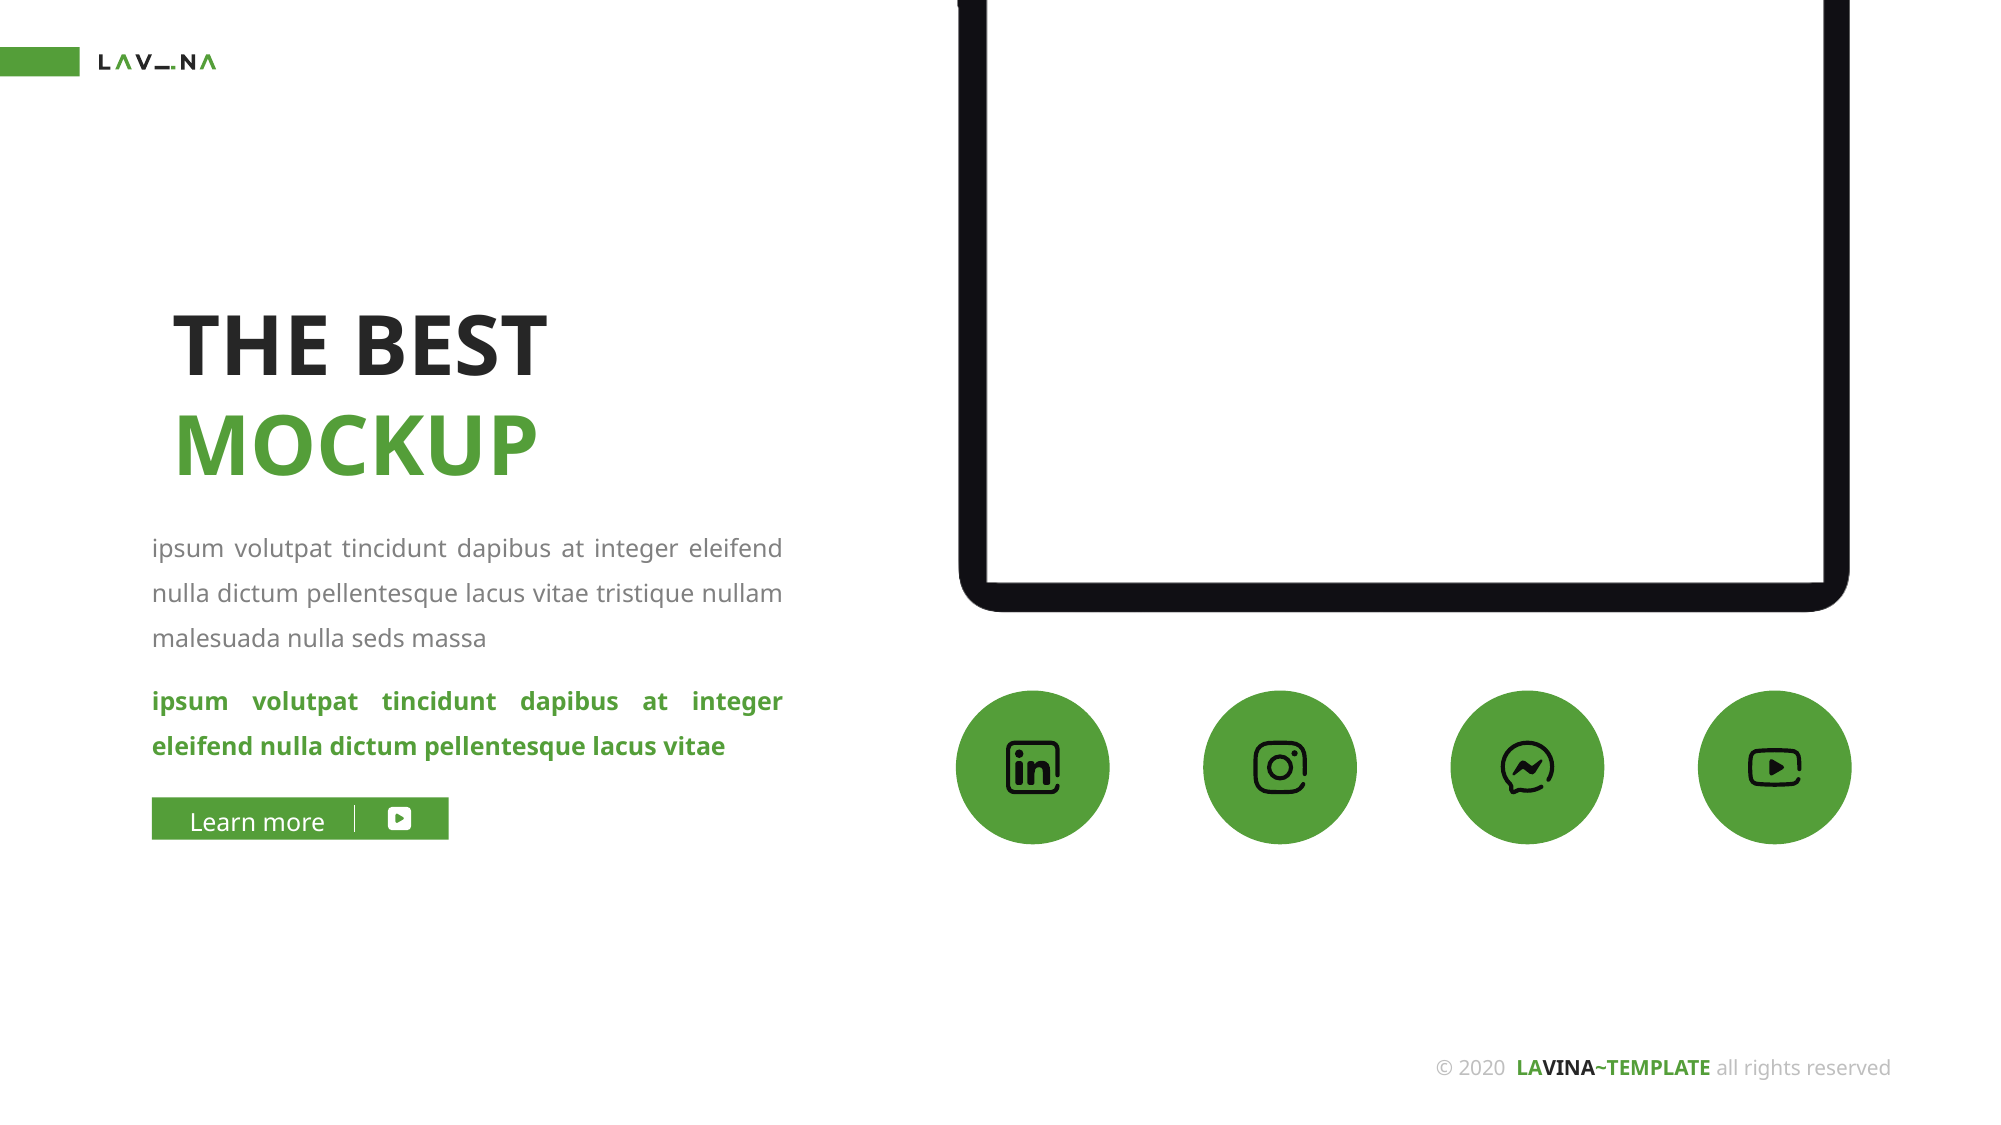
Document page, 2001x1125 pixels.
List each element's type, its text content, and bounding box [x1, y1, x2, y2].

text_box THE BEST MOCKUP [157, 285, 564, 500]
text_box [1748, 748, 1802, 787]
text_box [1449, 689, 1606, 846]
text_box [1006, 740, 1060, 795]
text_box © 2020 LAVINA~TEMPLATE all rights reserved [1435, 1054, 1892, 1080]
text_box [1500, 740, 1555, 795]
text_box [151, 791, 449, 840]
text_box [0, 46, 81, 77]
picture [957, 0, 1875, 632]
text_box [1696, 689, 1853, 846]
text_box ipsum volutpat tincidunt dapibus at integer eleifend nulla dictum pellentesque lacus vitae [151, 670, 785, 761]
text_box [1202, 689, 1359, 846]
text_box [954, 689, 1111, 846]
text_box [99, 54, 217, 70]
text_box [1253, 740, 1307, 795]
text_box ipsum volutpat tincidunt dapibus at integer eleifend nulla dictum pellentesque lacus vitae tristique nullam malesuada nulla seds massa [151, 518, 785, 653]
